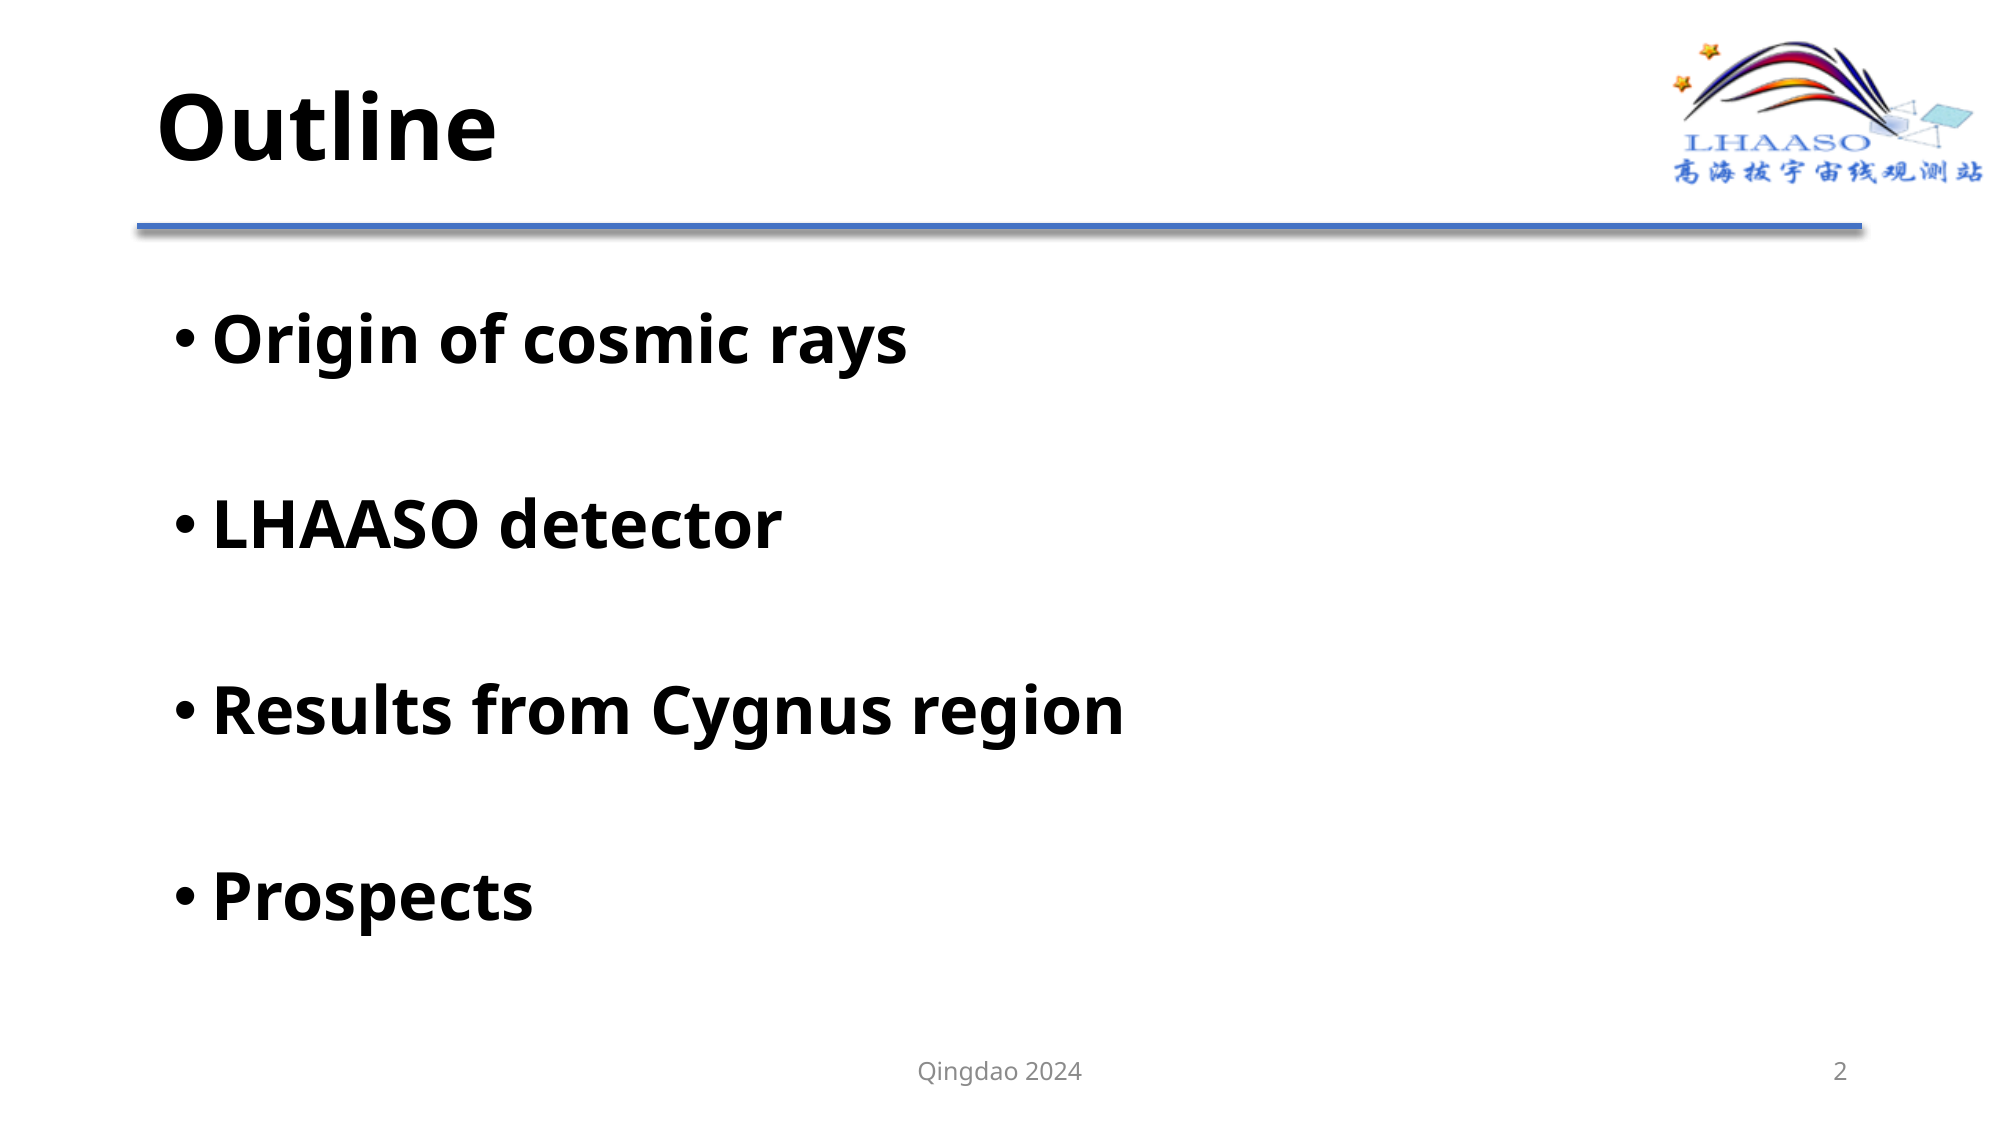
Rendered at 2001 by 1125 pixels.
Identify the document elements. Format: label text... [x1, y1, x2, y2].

title Outline [140, 22, 1060, 240]
picture [1670, 37, 1984, 187]
footer Qingdao 2024 [662, 1042, 1338, 1103]
list Origin of cosmic rays LHAASO detector Results from Cygnus region Prospects [158, 297, 1219, 1012]
slide_number 2 [1412, 1042, 1863, 1103]
